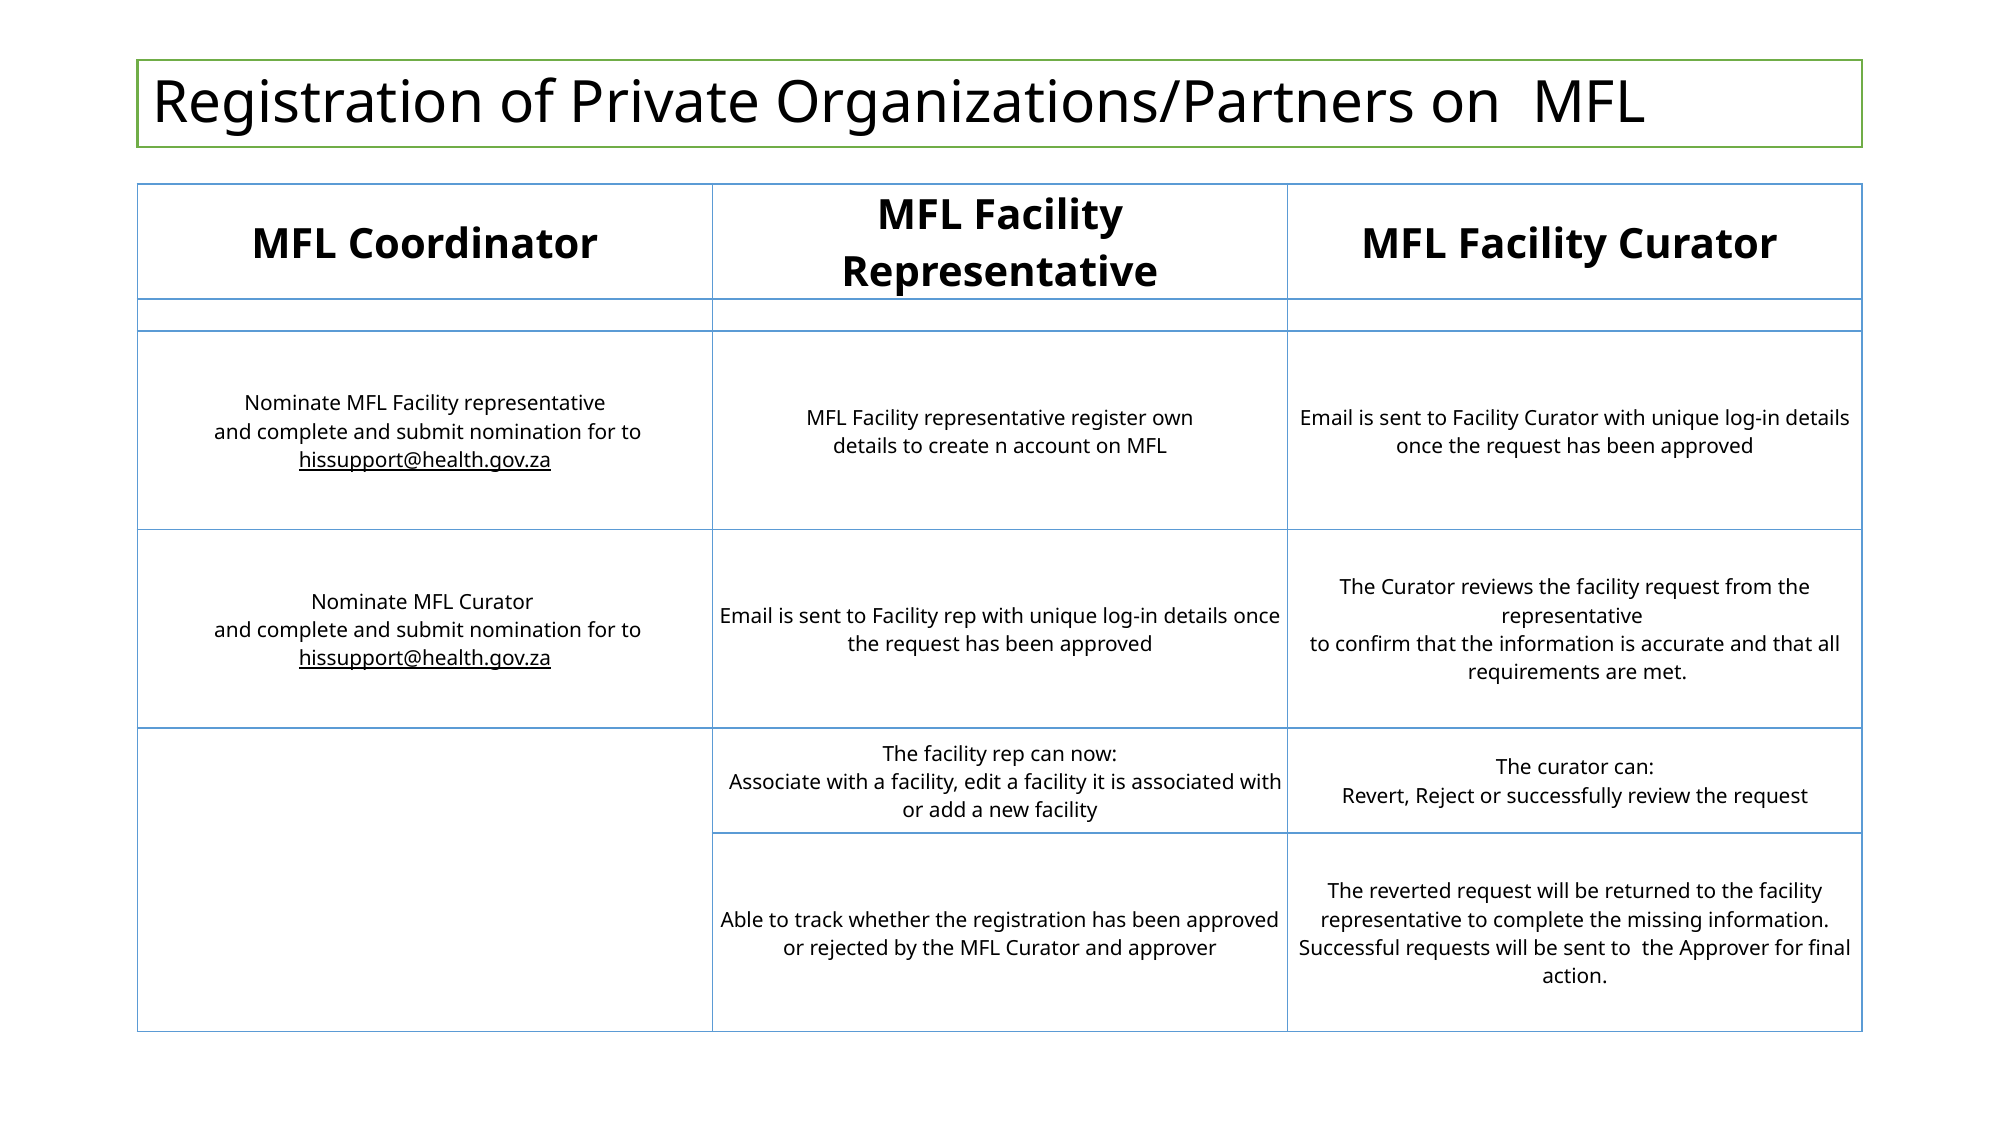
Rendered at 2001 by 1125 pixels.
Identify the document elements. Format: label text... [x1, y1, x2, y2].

table_cell Able to track whether the registration has been approved or rejected by the MFL Curator and approver [713, 834, 1287, 1031]
title Registration of Private Organizations/Partners on MFL [136, 59, 1863, 148]
table_cell [713, 300, 1287, 330]
table_cell Email is sent to Facility rep with unique log-in details once the request has been approved [713, 530, 1287, 727]
table_cell [138, 300, 712, 330]
table_cell The reverted request will be returned to the facility representative to complete the missing information. Successful requests will be sent to the Approver for final action. [1288, 834, 1861, 1031]
table_cell [138, 729, 712, 1031]
table_cell MFL Facility representative register own details to create n account on MFL [713, 332, 1287, 529]
table_header MFL Facility Curator [1288, 185, 1861, 298]
table_cell The curator can: Revert, Reject or successfully review the request [1288, 729, 1861, 832]
table_cell The facility rep can now: Associate with a facility, edit a facility it is associated with or add a new facility [713, 729, 1287, 832]
table_header MFL Facility Representative [713, 185, 1287, 298]
table_cell [1288, 300, 1861, 330]
table_cell Email is sent to Facility Curator with unique log-in details once the request has been approved [1288, 332, 1861, 529]
table_cell The Curator reviews the facility request from the representative to confirm that the information is accurate and that all requirements are met. [1288, 530, 1861, 727]
table_cell Nominate MFL Facility representative and complete and submit nomination for to hissupport@health.gov.za [138, 332, 712, 529]
table_header MFL Coordinator [138, 185, 712, 298]
table_cell Nominate MFL Curator and complete and submit nomination for to hissupport@health.gov.za [138, 530, 712, 727]
